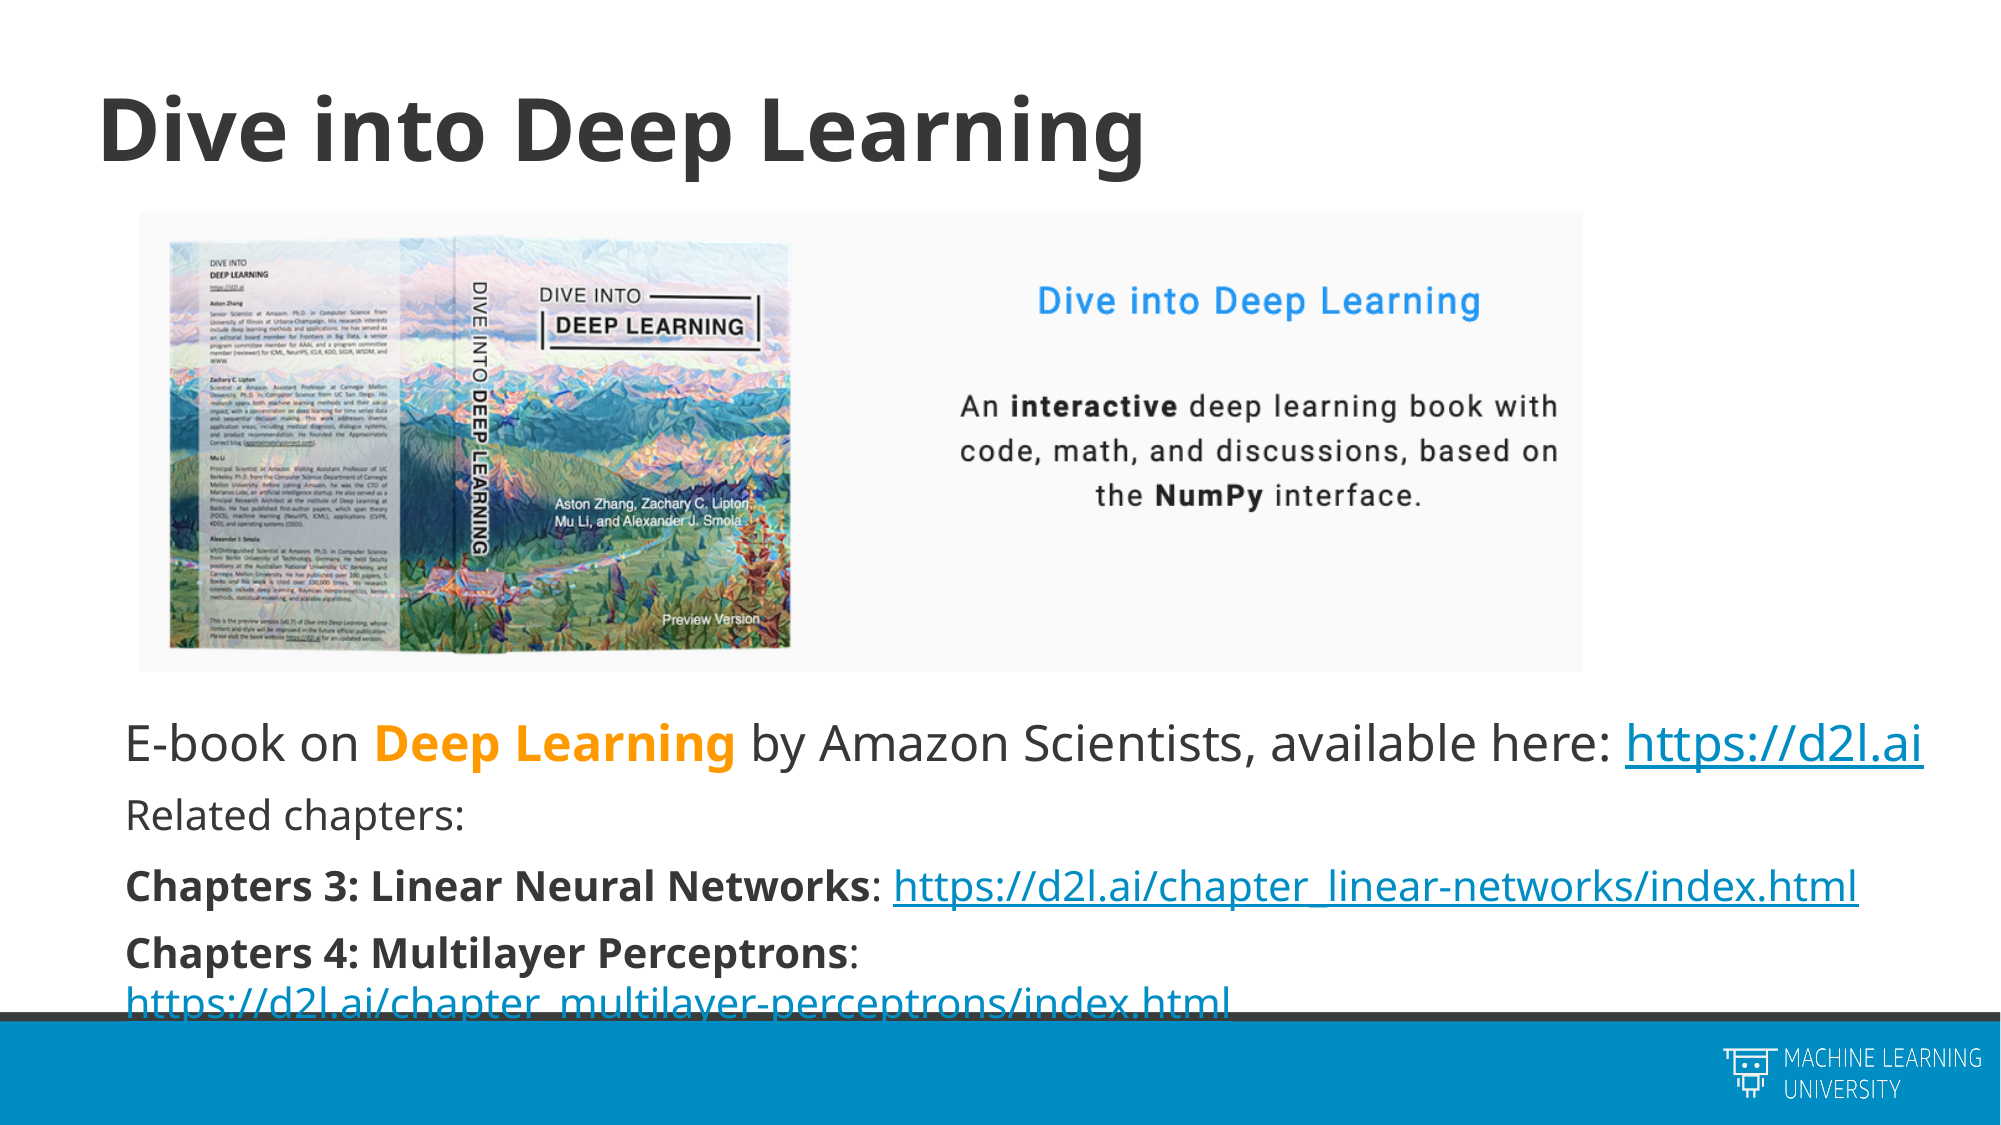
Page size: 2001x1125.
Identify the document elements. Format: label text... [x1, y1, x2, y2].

picture [139, 211, 1583, 672]
title Dive into Deep Learning [81, 78, 1807, 242]
text_box E-book on Deep Learning by Amazon Scientists, available here: https://d2l.ai Related chapters: Chapters 3: Linear Neural Networks: https://d2l.ai/chapter_linear-networks/index.html Chapters 4: Multilayer Perceptrons: https://d2l.ai/chapter_multilayer-perceptrons/index.html [110, 211, 1961, 1012]
picture [1724, 1049, 1777, 1097]
